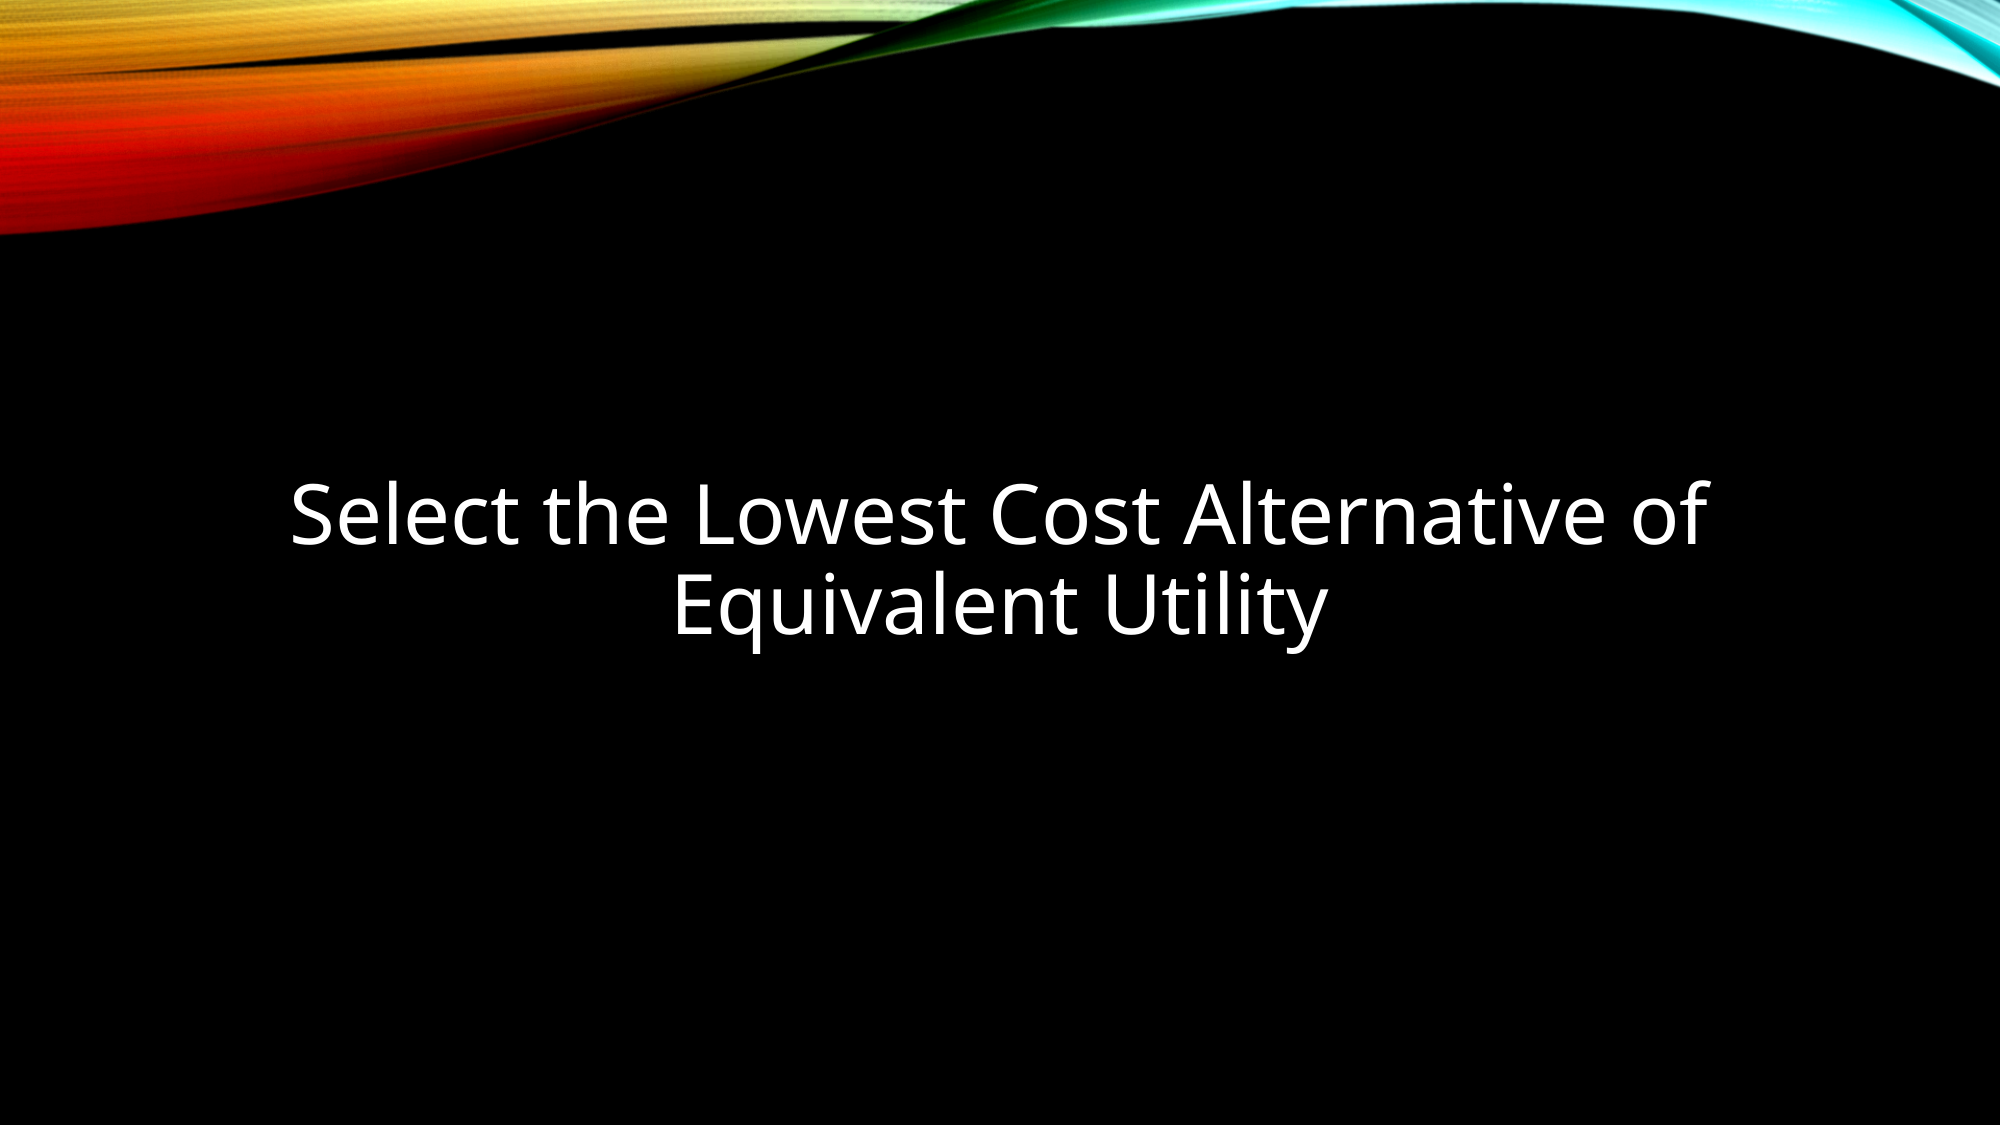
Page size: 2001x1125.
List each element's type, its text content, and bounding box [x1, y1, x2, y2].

title Select the Lowest Cost Alternative of Equivalent Utility [62, 456, 1938, 669]
picture [0, 0, 2000, 237]
